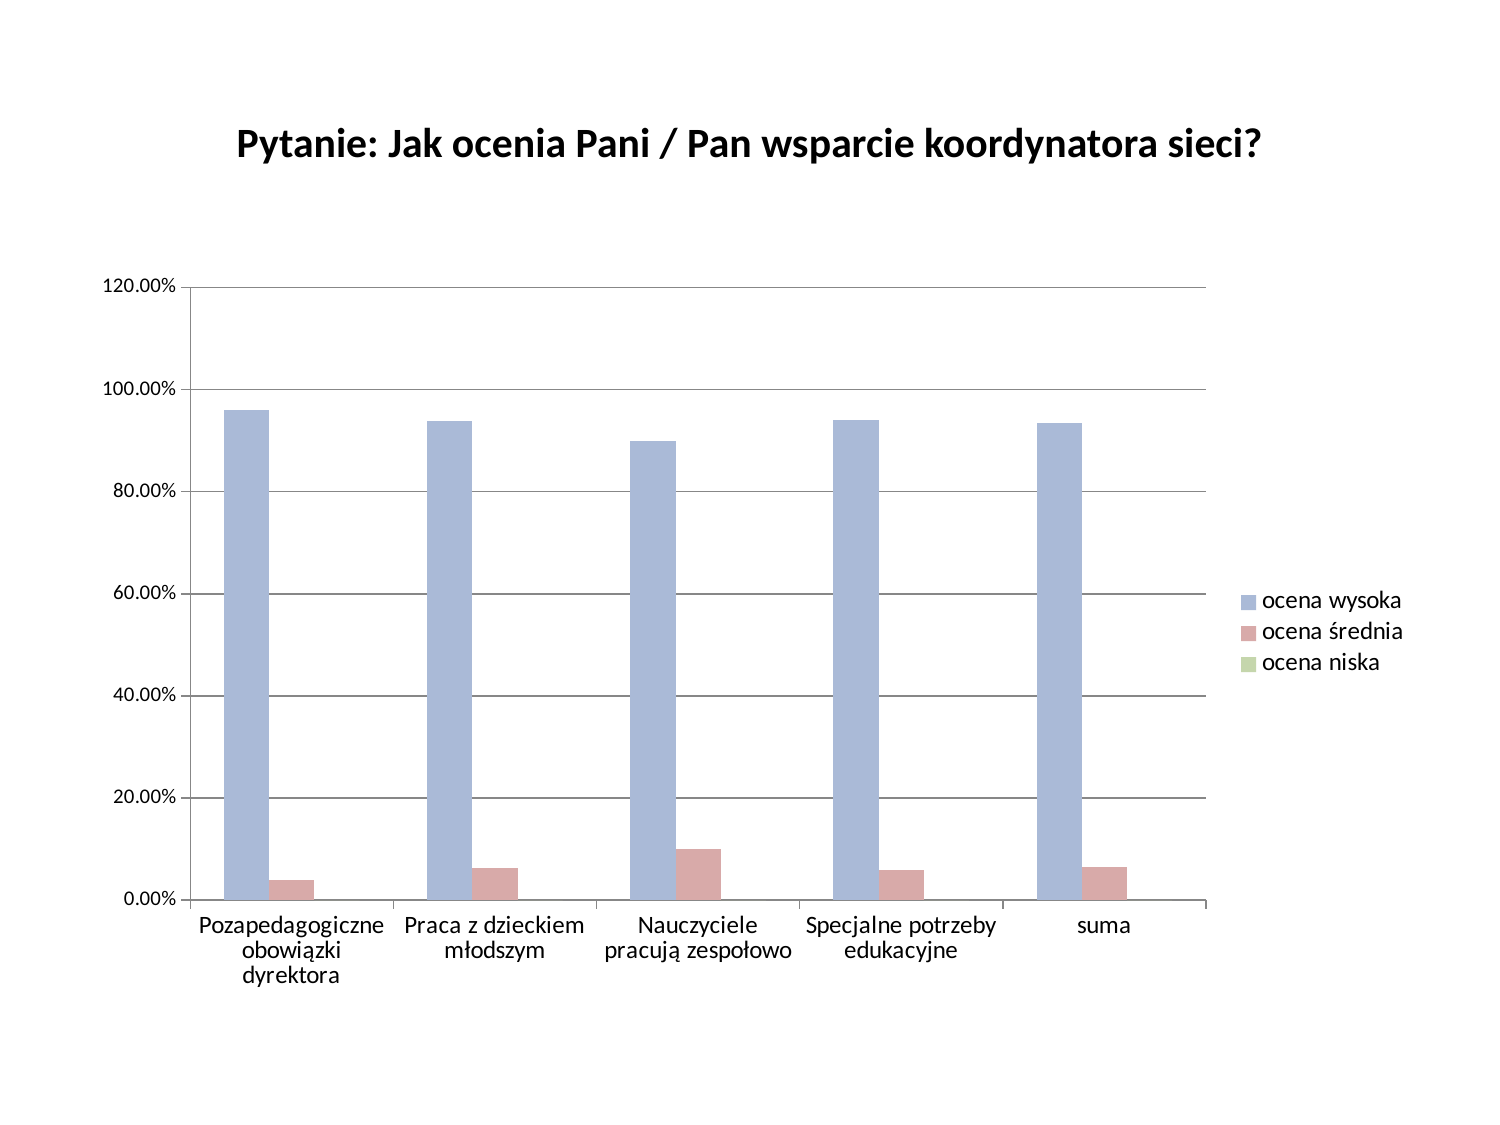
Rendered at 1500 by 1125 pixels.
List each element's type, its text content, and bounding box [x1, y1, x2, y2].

chart [74, 262, 1426, 1006]
title Pytanie: Jak ocenia Pani / Pan wsparcie koordynatora sieci? [75, 46, 1425, 235]
